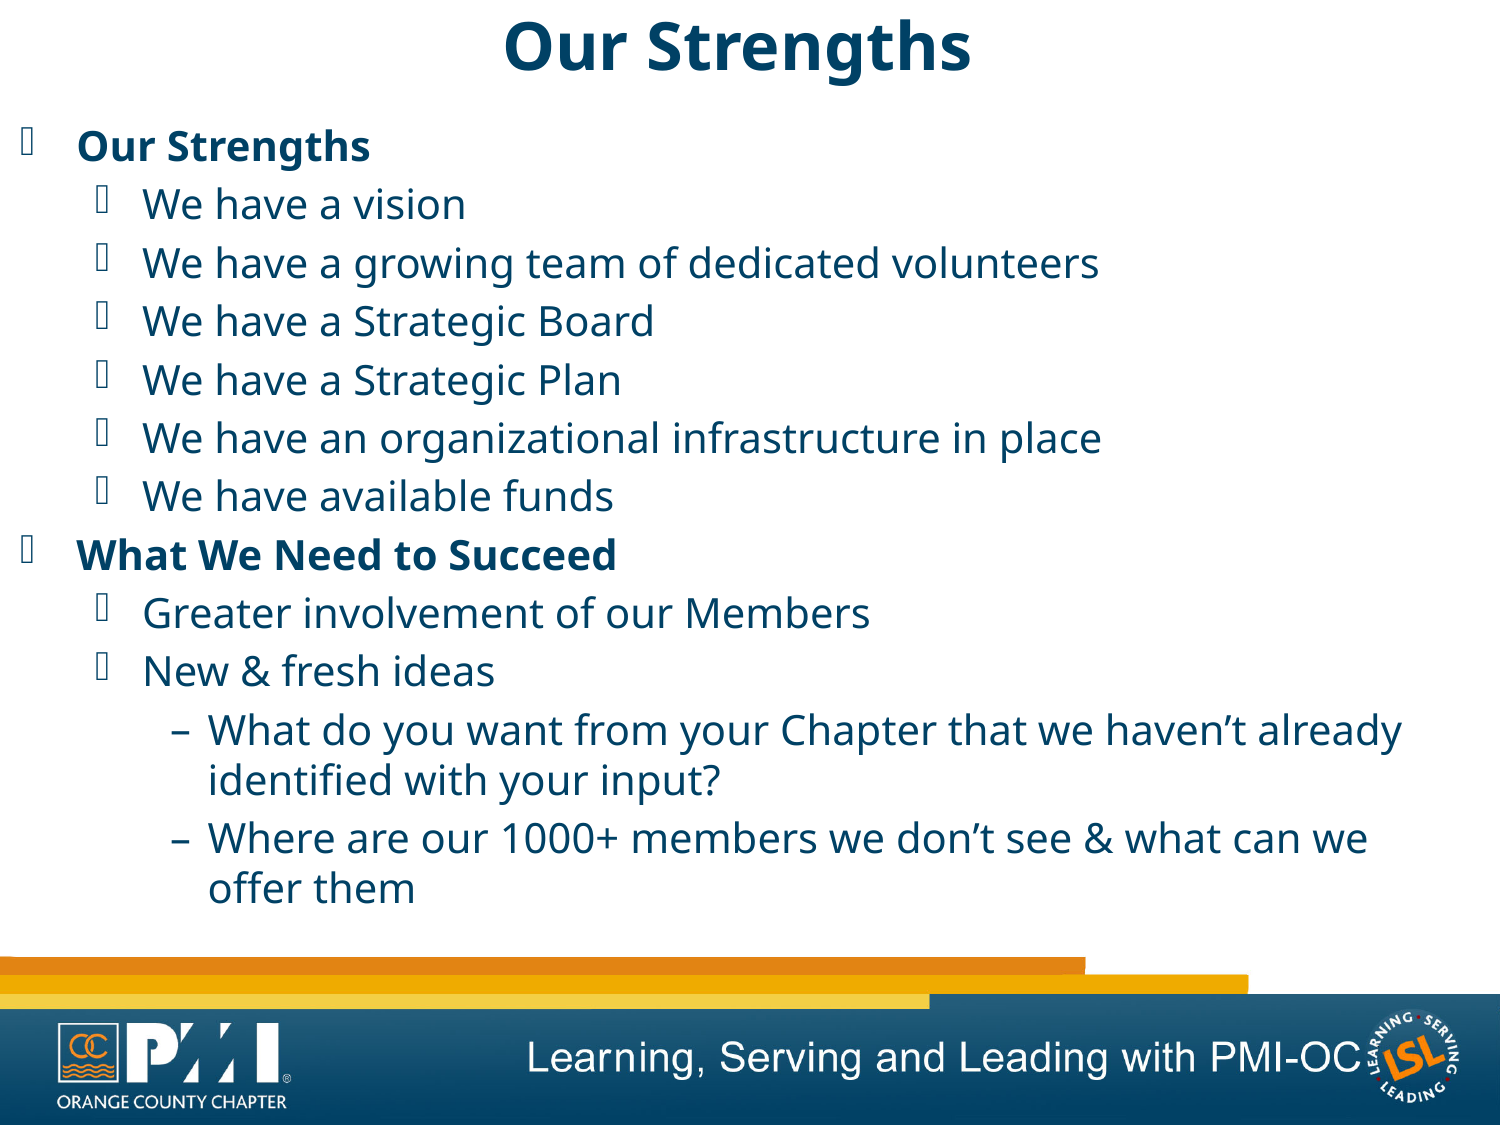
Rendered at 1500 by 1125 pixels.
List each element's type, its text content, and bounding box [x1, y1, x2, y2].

picture [0, 0, 1500, 1125]
title Our Strengths [62, 0, 1413, 112]
list Our Strengths We have a vision We have a growing team of dedicated volunteers We have a Strategic Board We have a Strategic Plan We have an organizational infrastructure in place We have available funds What We Need to Succeed Greater involvement of our Members New & fresh ideas What do you want from your Chapter that we haven’t already identified with your input? Where are our 1000+ members we don’t see & what can we offer them [5, 112, 1475, 913]
